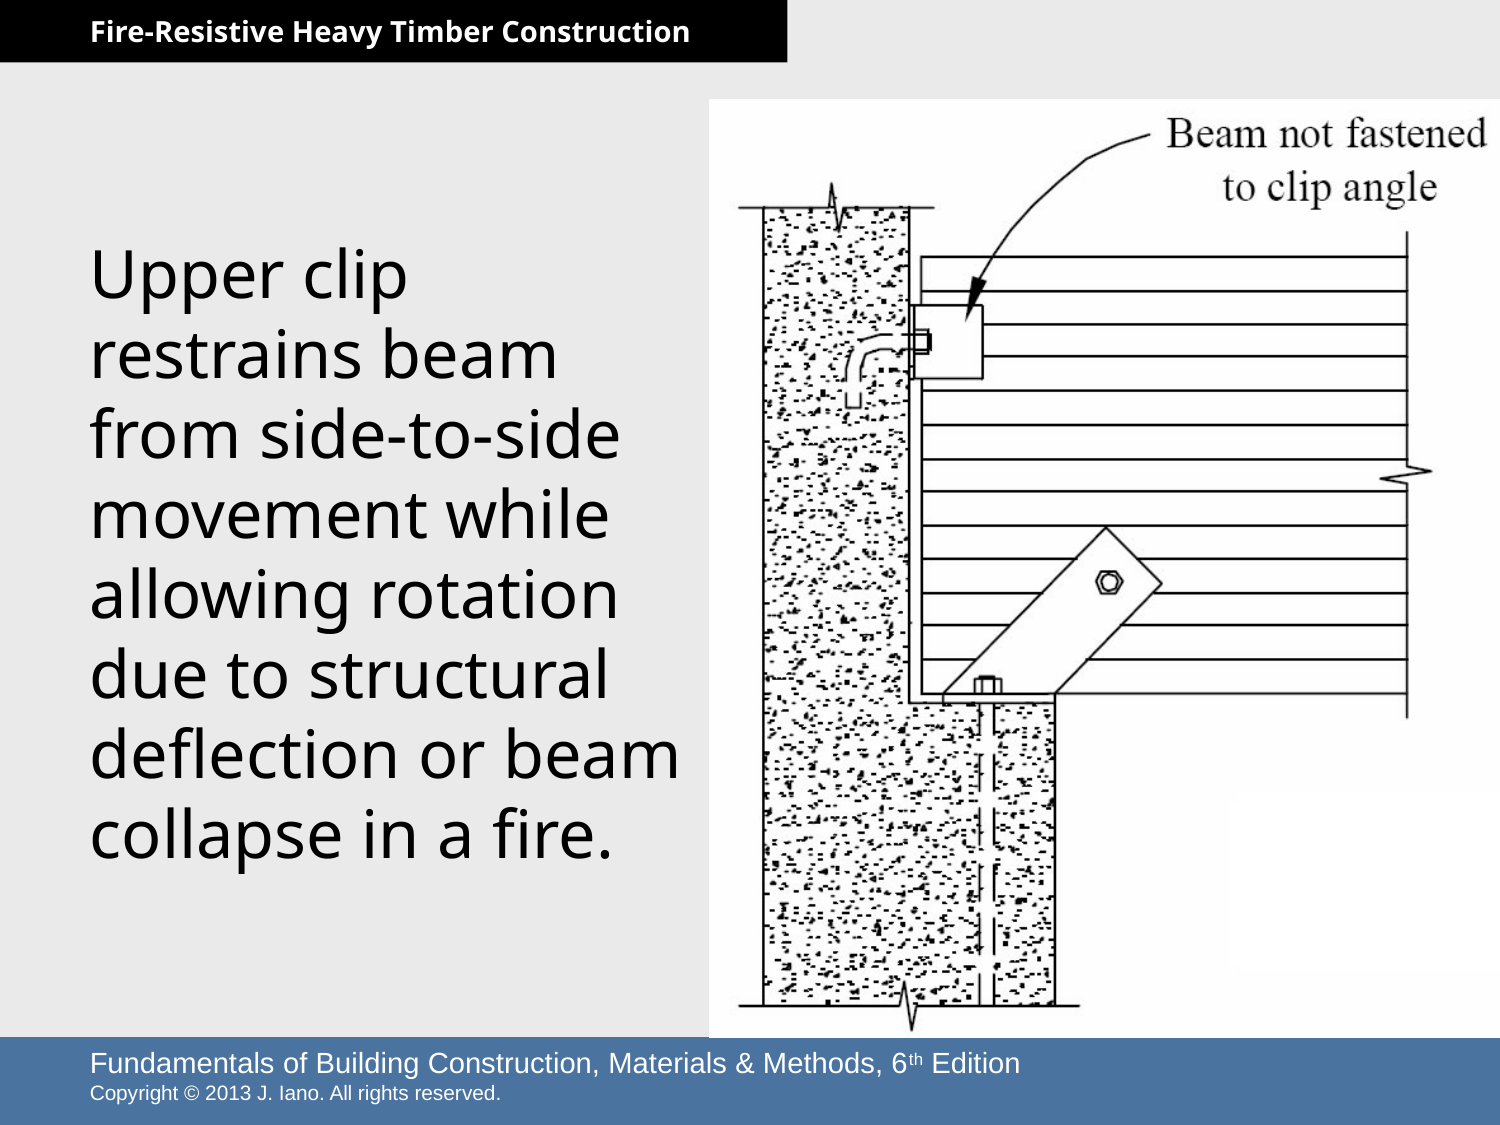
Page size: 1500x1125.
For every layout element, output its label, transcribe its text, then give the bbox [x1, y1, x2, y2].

list Upper clip restrains beam from side-to-side movement while allowing rotation due to structural deflection or beam collapse in a fire. [75, 224, 703, 661]
picture [0, 99, 1500, 1125]
